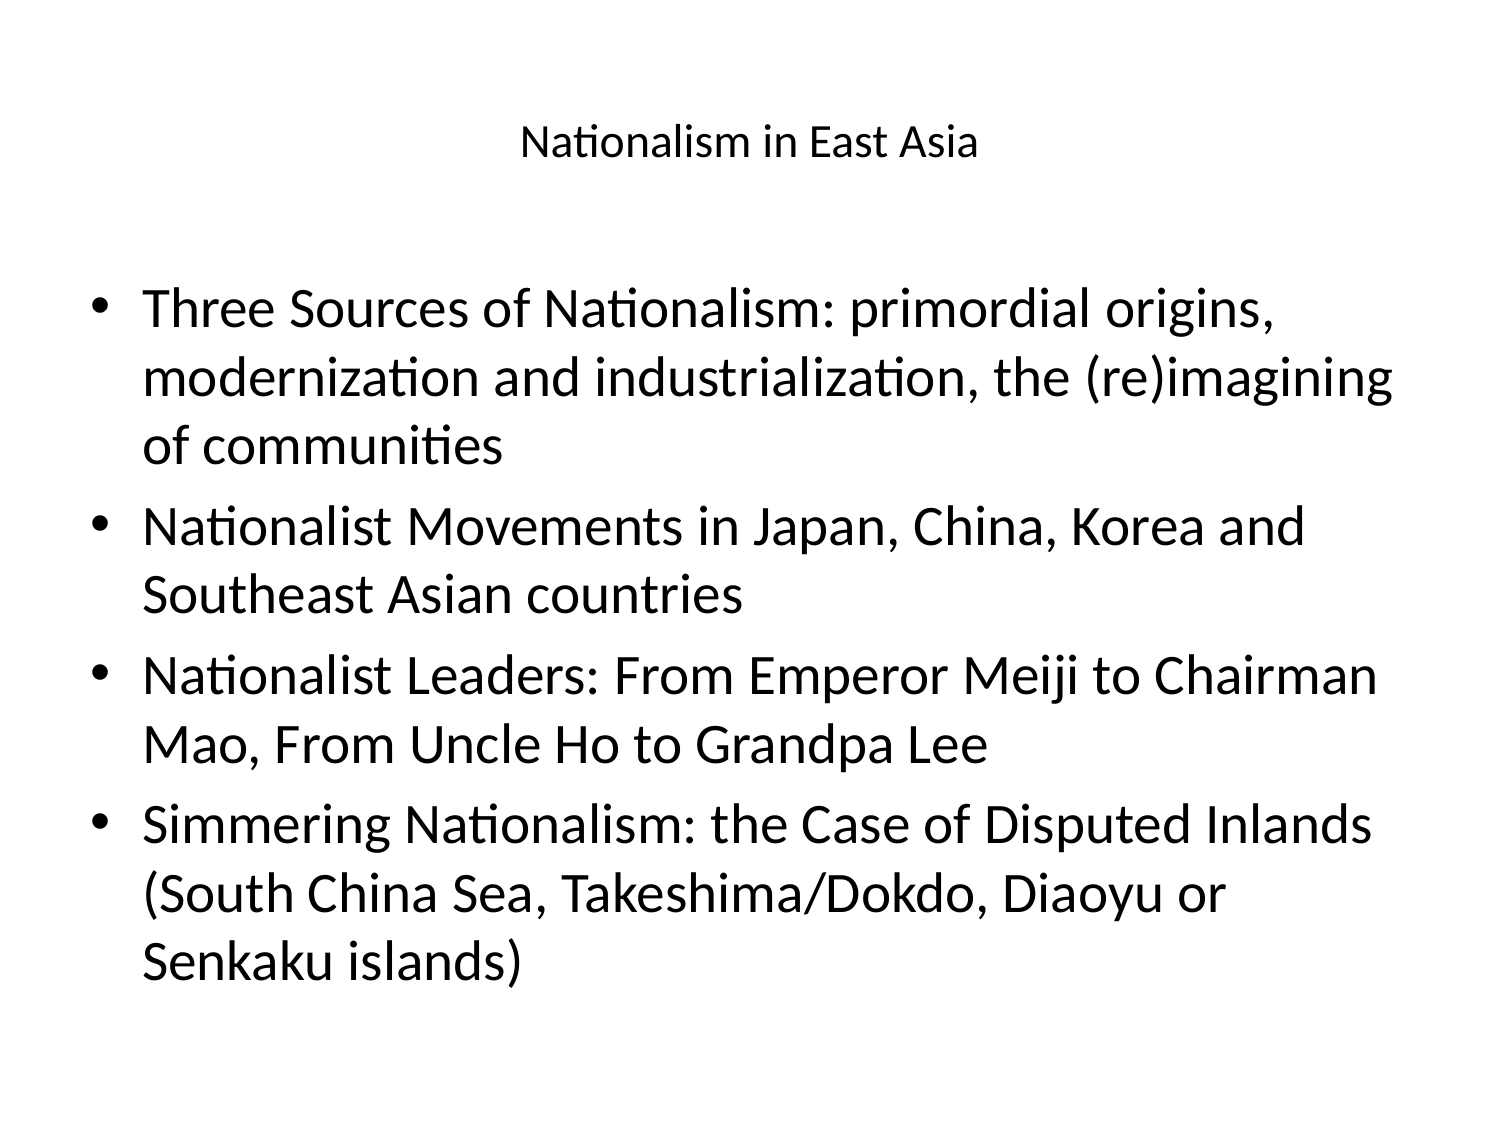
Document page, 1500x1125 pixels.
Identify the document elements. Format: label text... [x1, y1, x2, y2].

title Nationalism in East Asia [75, 45, 1425, 233]
list Three Sources of Nationalism: primordial origins, modernization and industrialization, the (re)imagining of communities Nationalist Movements in Japan, China, Korea and Southeast Asian countries Nationalist Leaders: From Emperor Meiji to Chairman Mao, From Uncle Ho to Grandpa Lee Simmering Nationalism: the Case of Disputed Inlands (South China Sea, Takeshima/Dokdo, Diaoyu or Senkaku islands) [75, 262, 1425, 1005]
